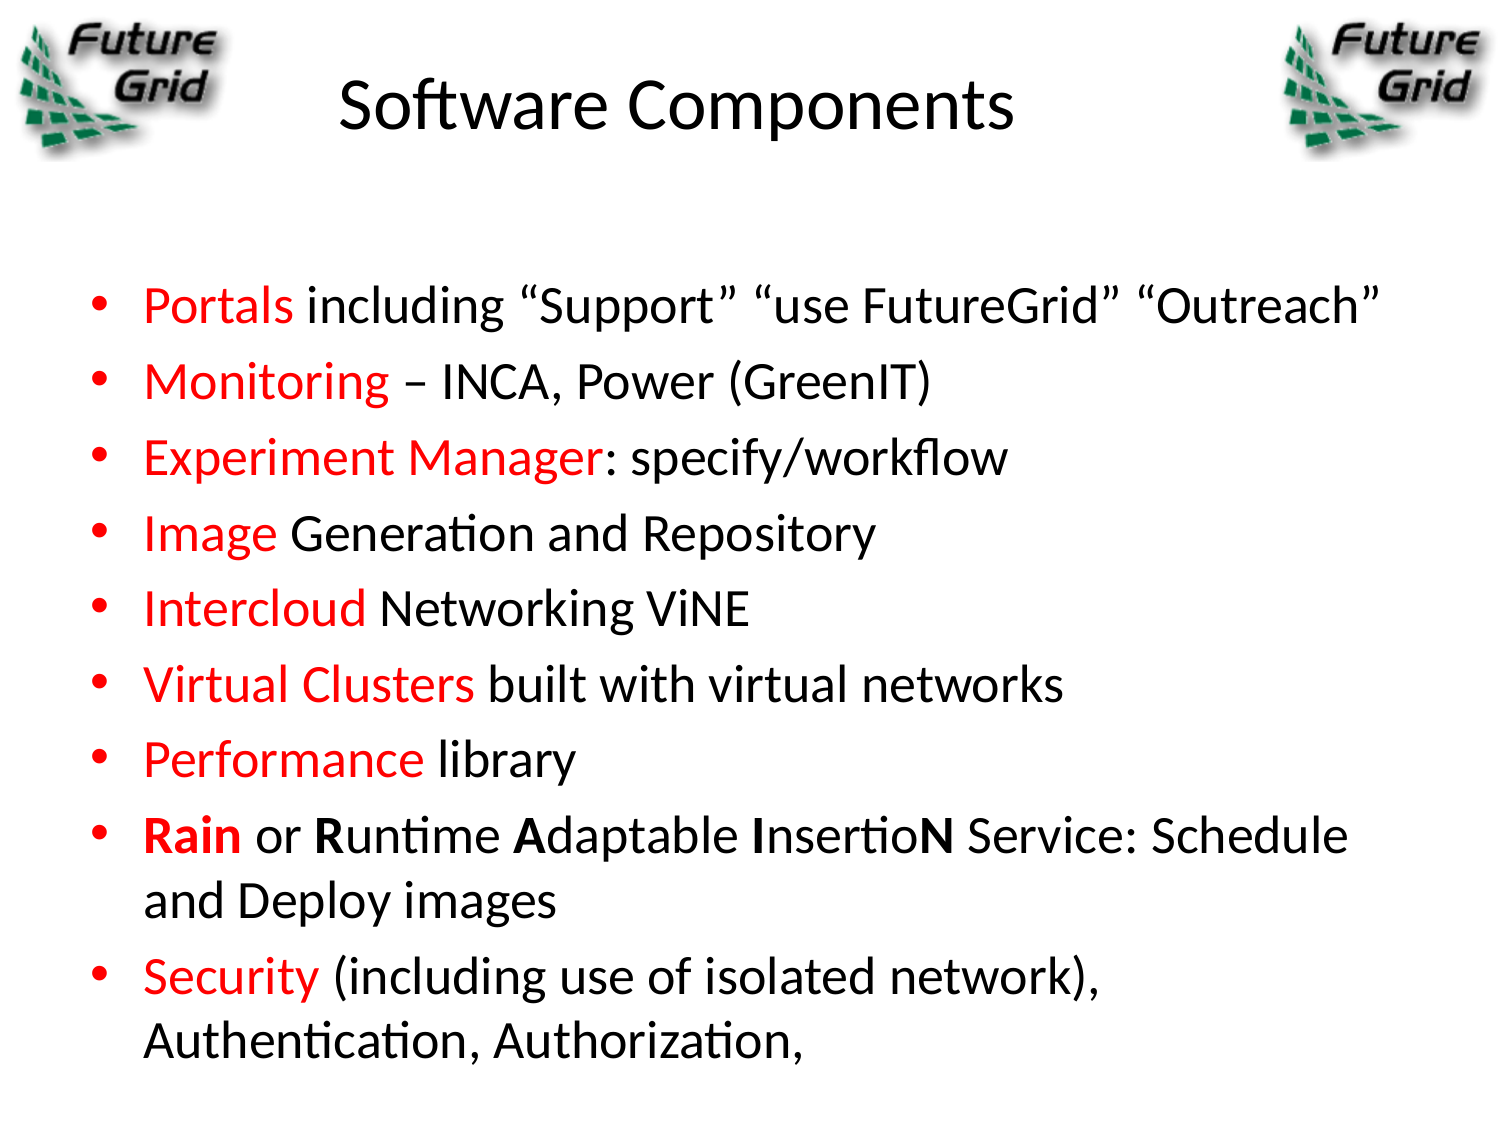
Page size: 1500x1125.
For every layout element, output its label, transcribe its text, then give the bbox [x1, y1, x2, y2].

list Portals including “Support” “use FutureGrid” “Outreach” Monitoring – INCA, Power (GreenIT) Experiment Manager: specify/workflow Image Generation and Repository Intercloud Networking ViNE Virtual Clusters built with virtual networks Performance library Rain or Runtime Adaptable InsertioN Service: Schedule and Deploy images Security (including use of isolated network), Authentication, Authorization, [75, 262, 1425, 1086]
title Software Components [227, 24, 1128, 175]
picture [1262, 0, 1500, 162]
picture [0, 0, 237, 162]
